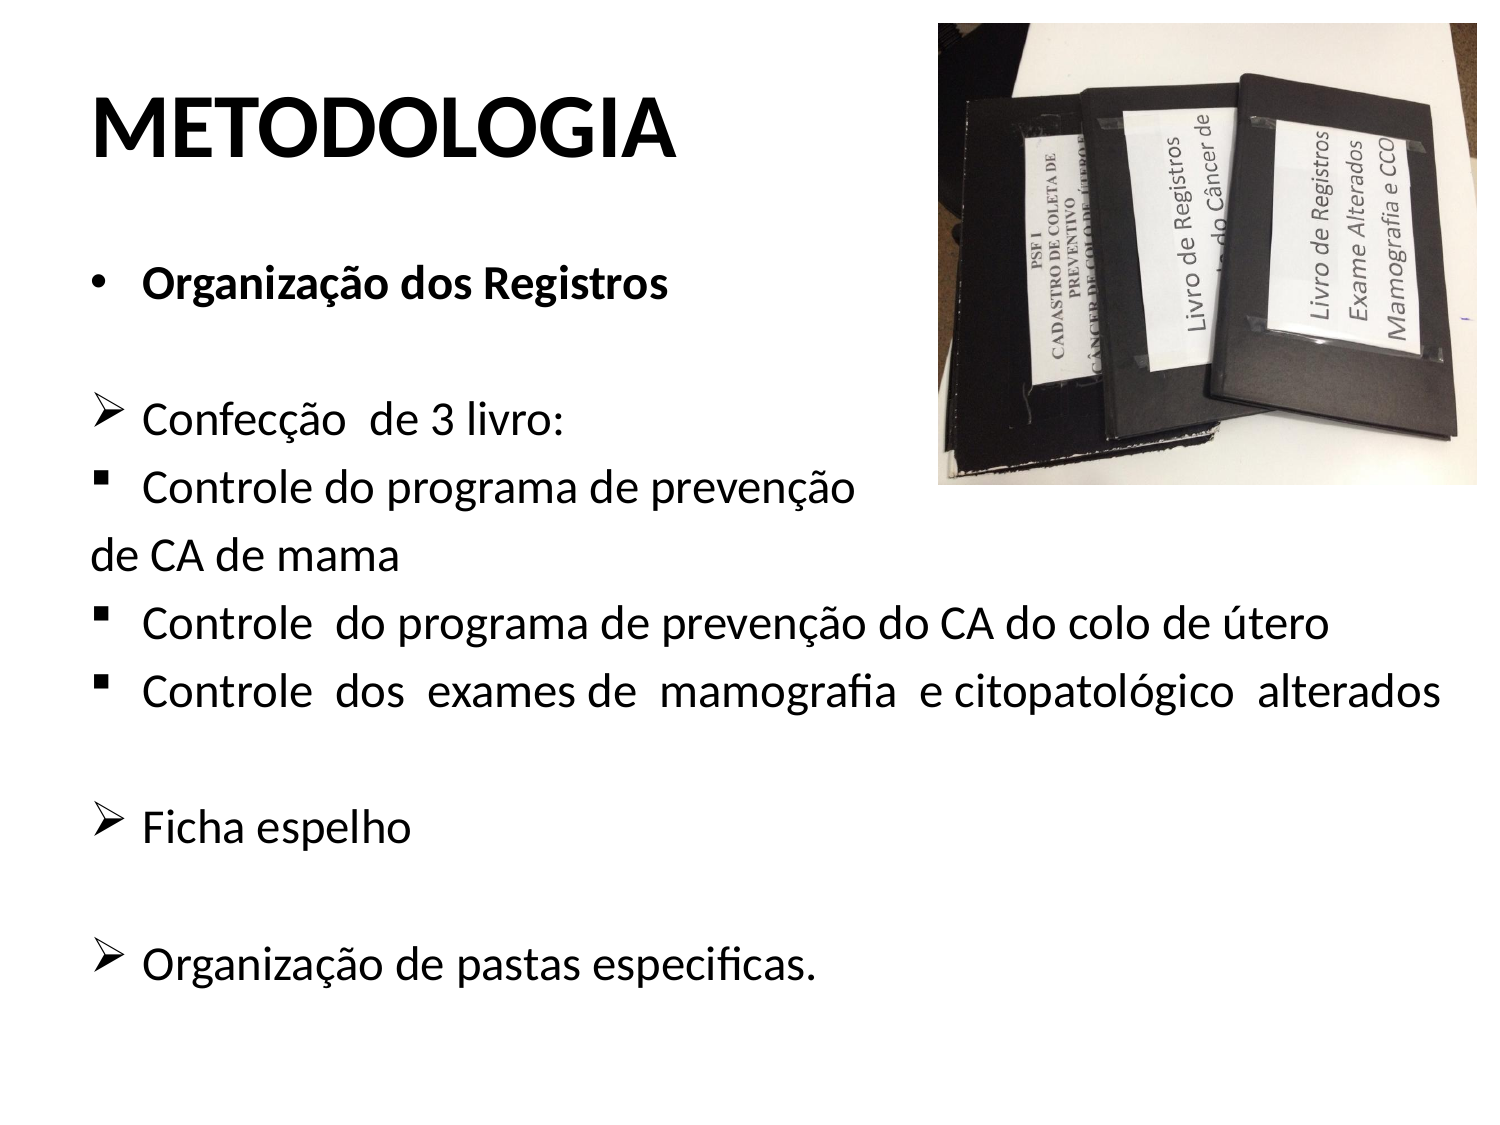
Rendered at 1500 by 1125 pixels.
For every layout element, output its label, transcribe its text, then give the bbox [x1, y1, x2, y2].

picture [938, 23, 1477, 485]
title METODOLOGIA [75, 45, 933, 197]
list Organização dos Registros Confecção de 3 livro: Controle do programa de prevenção de CA de mama Controle do programa de prevenção do CA do colo de útero Controle dos exames de mamografia e citopatológico alterados Ficha espelho Organização de pastas especificas. [75, 243, 1459, 1059]
